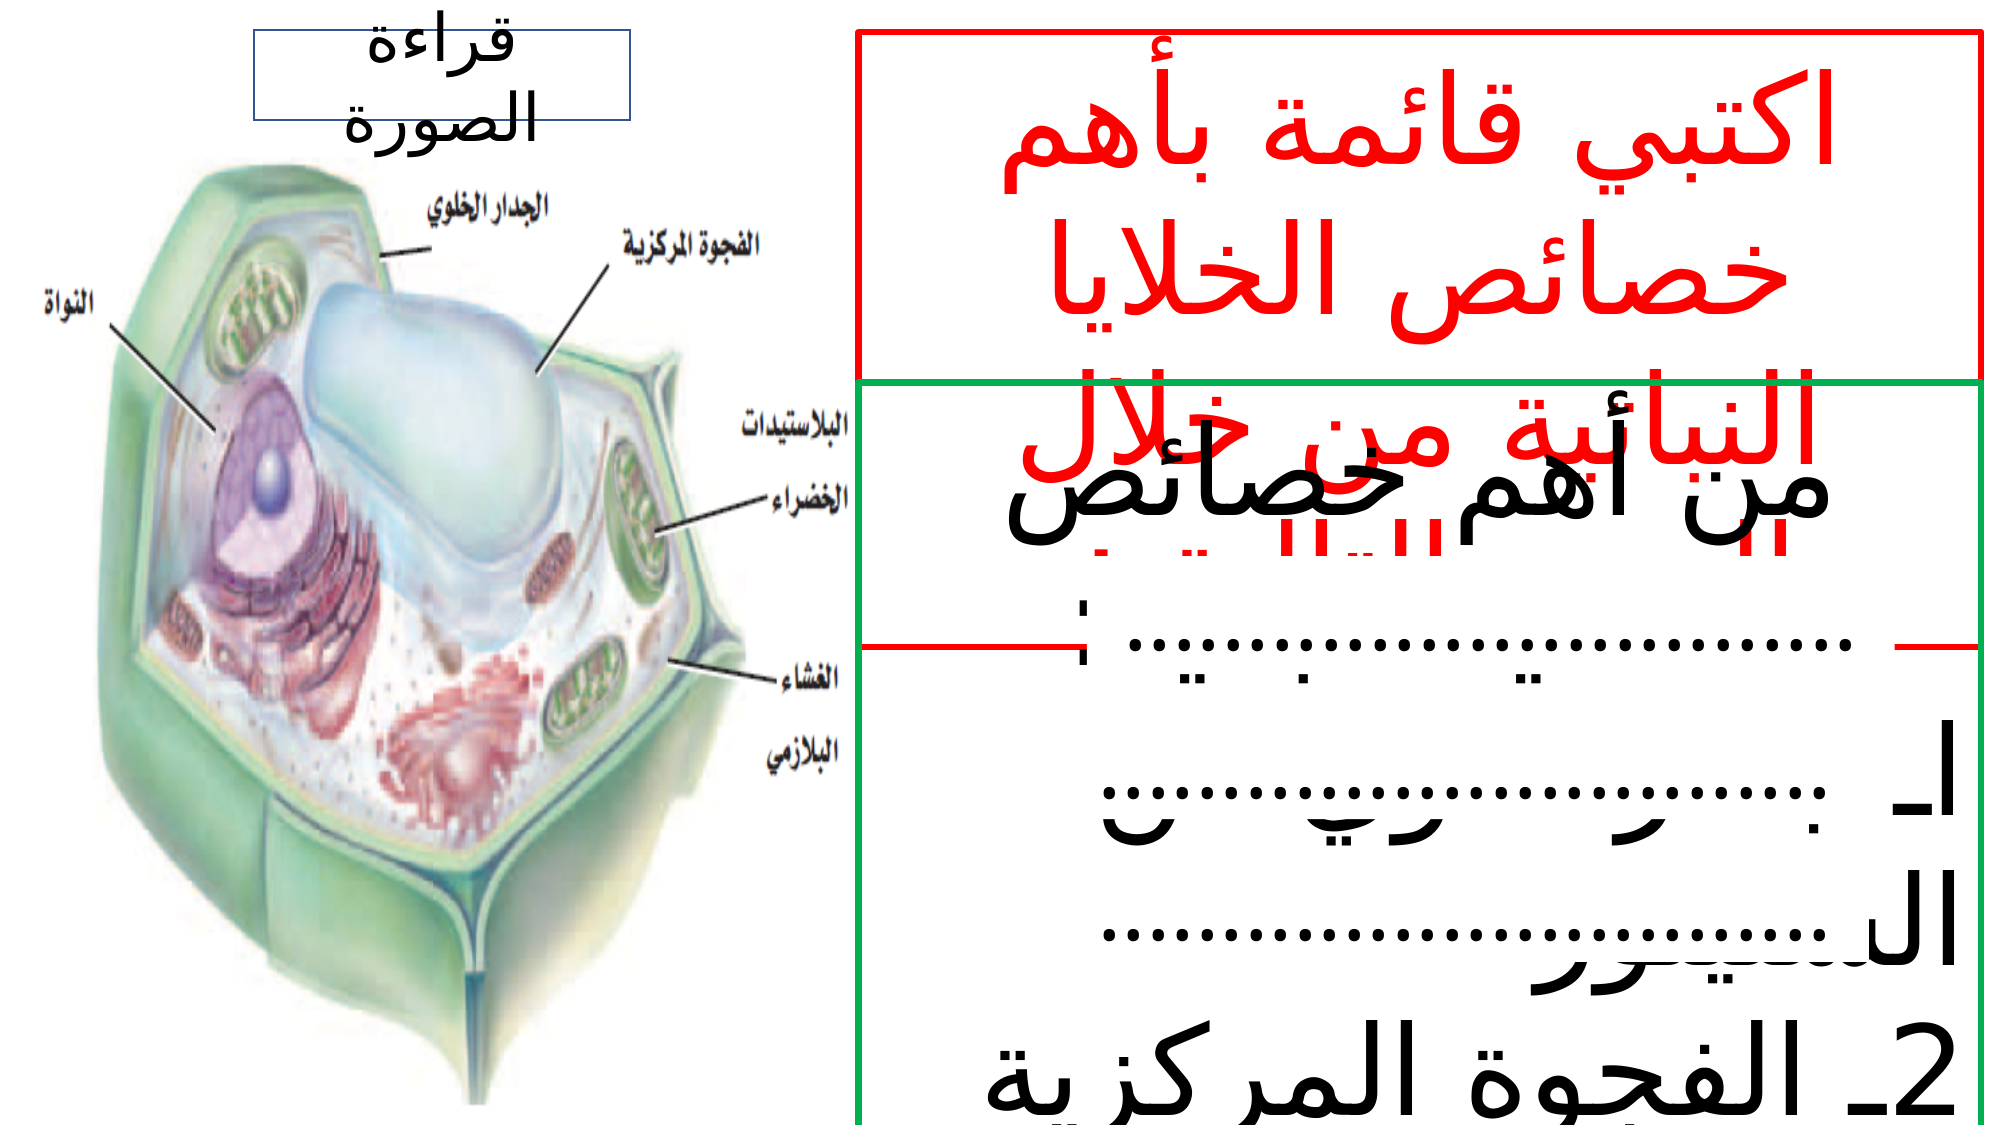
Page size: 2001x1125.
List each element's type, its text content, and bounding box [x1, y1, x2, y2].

text_box .............................. [1060, 703, 1870, 820]
picture [0, 117, 859, 1125]
text_box اكتبي قائمة بأهم خصائص الخلايا النباتية من خلال الصور التالية : [858, 32, 1982, 382]
text_box قراءة الصورة [253, 29, 631, 117]
text_box من أهم خصائص الخلايا النباتية: اـ جدار خلوي من السليلوز 2ـ الفجوة المركزية الكبيرة 3ـ البلاستيدات خضراء [859, 382, 1982, 1125]
text_box .............................. [1086, 555, 1896, 672]
text_box .............................. [1060, 846, 1870, 963]
